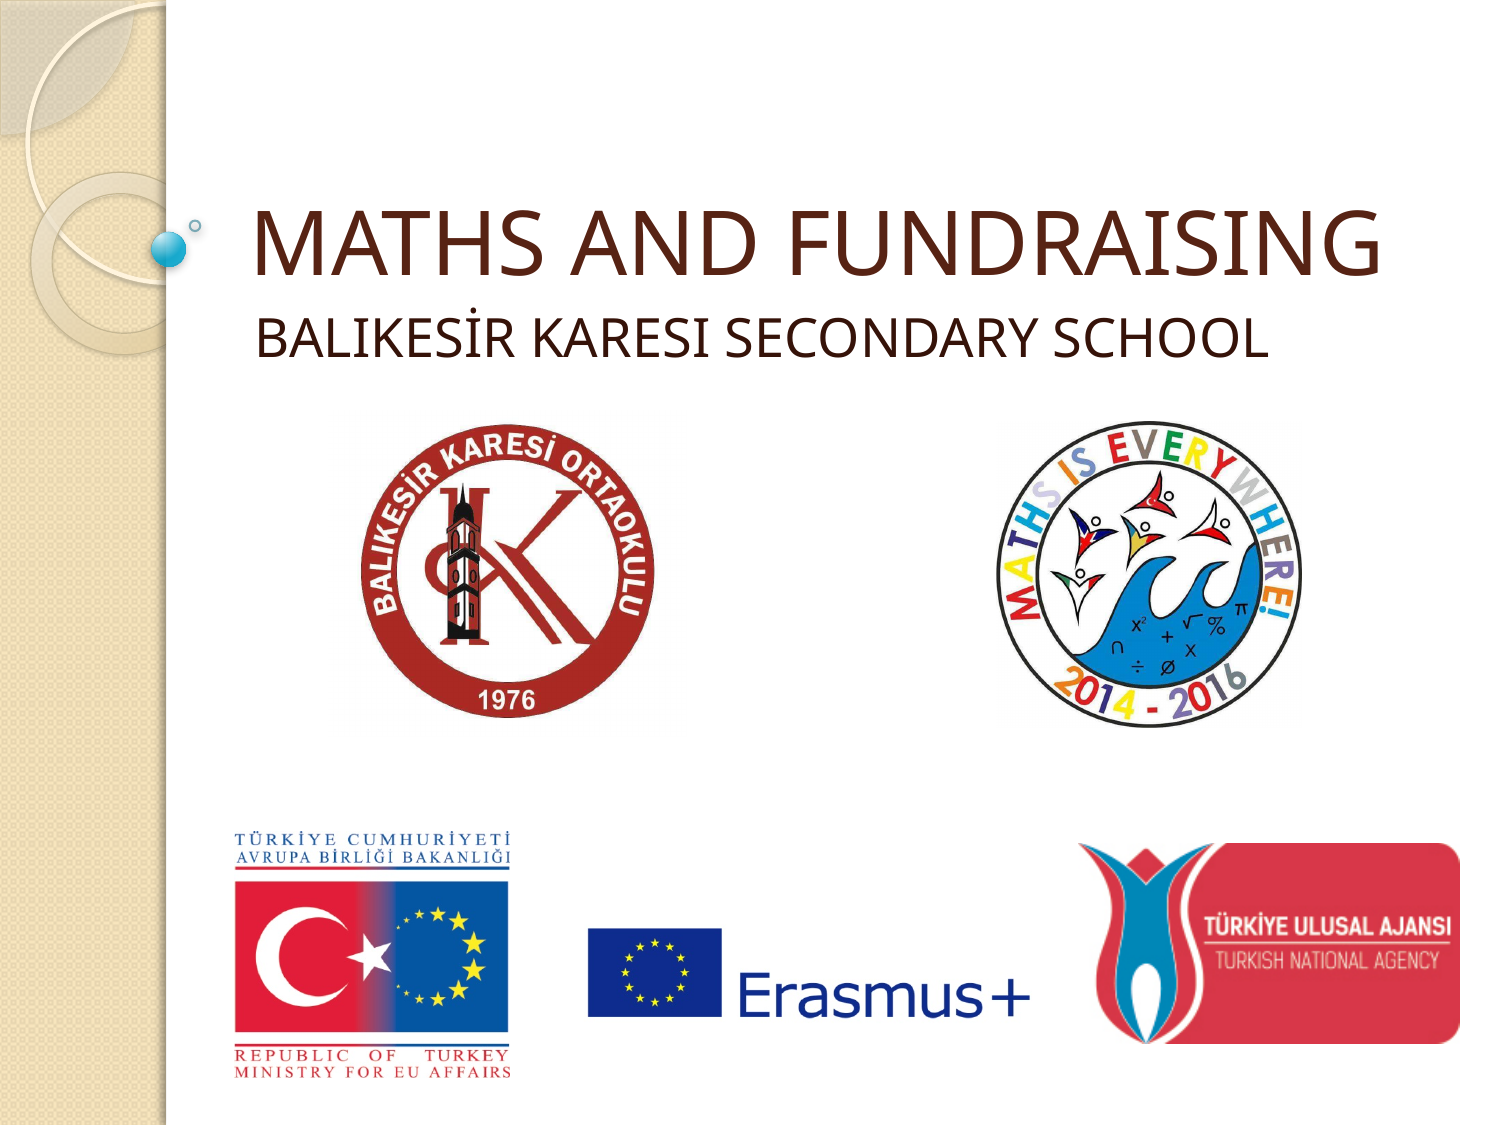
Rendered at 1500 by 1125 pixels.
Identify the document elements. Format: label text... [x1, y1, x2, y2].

picture [562, 902, 1055, 1044]
picture [1077, 843, 1460, 1045]
title MATHS AND FUNDRAISING [234, 59, 1450, 301]
picture [995, 421, 1303, 728]
picture [234, 831, 510, 1078]
picture [327, 409, 687, 737]
subtitle BALIKESİR KARESI SECONDARY SCHOOL [234, 303, 1450, 591]
